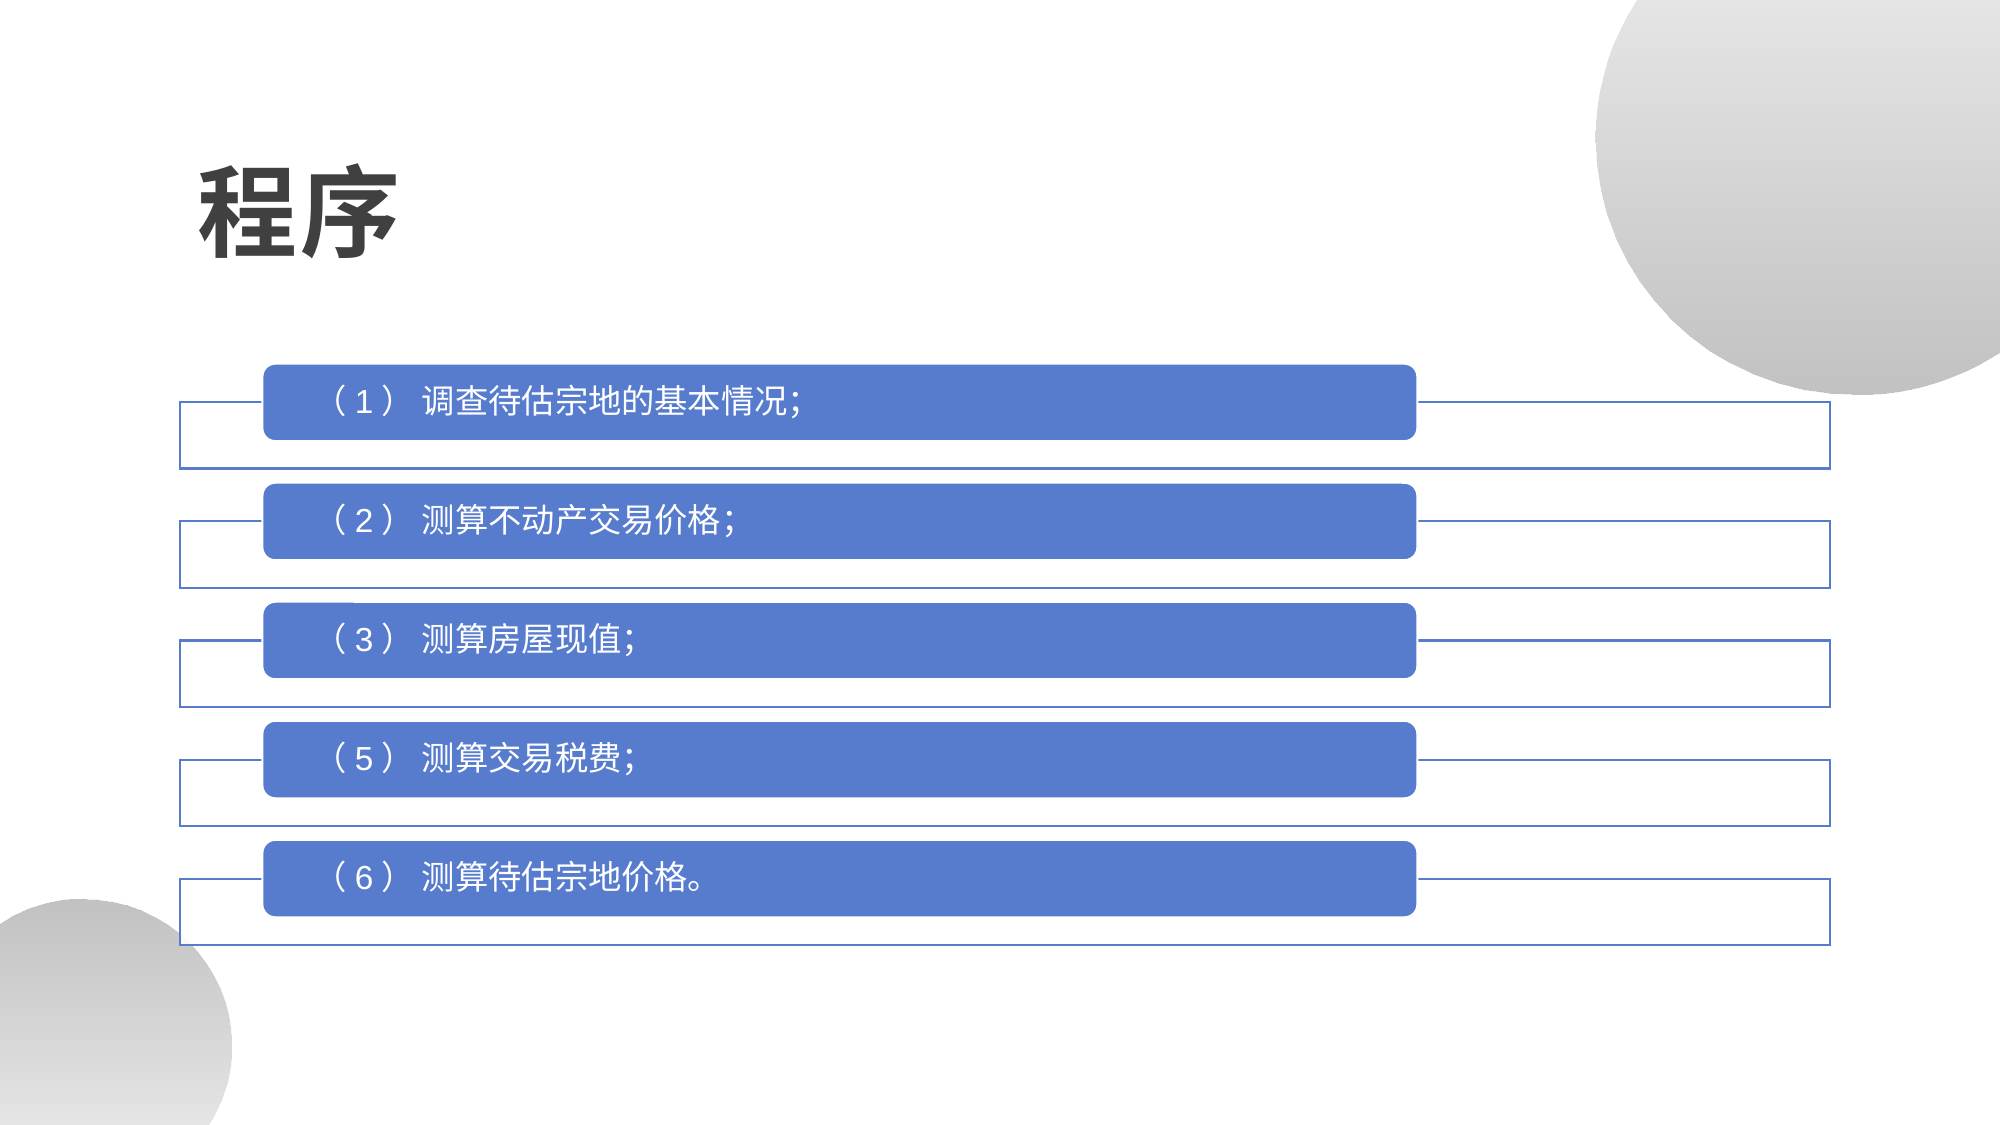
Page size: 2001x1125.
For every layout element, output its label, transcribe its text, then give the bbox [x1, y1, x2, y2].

text_box [1612, 0, 2000, 396]
text_box 程序 [179, 46, 1830, 285]
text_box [179, 345, 1830, 963]
text_box [0, 897, 233, 1125]
